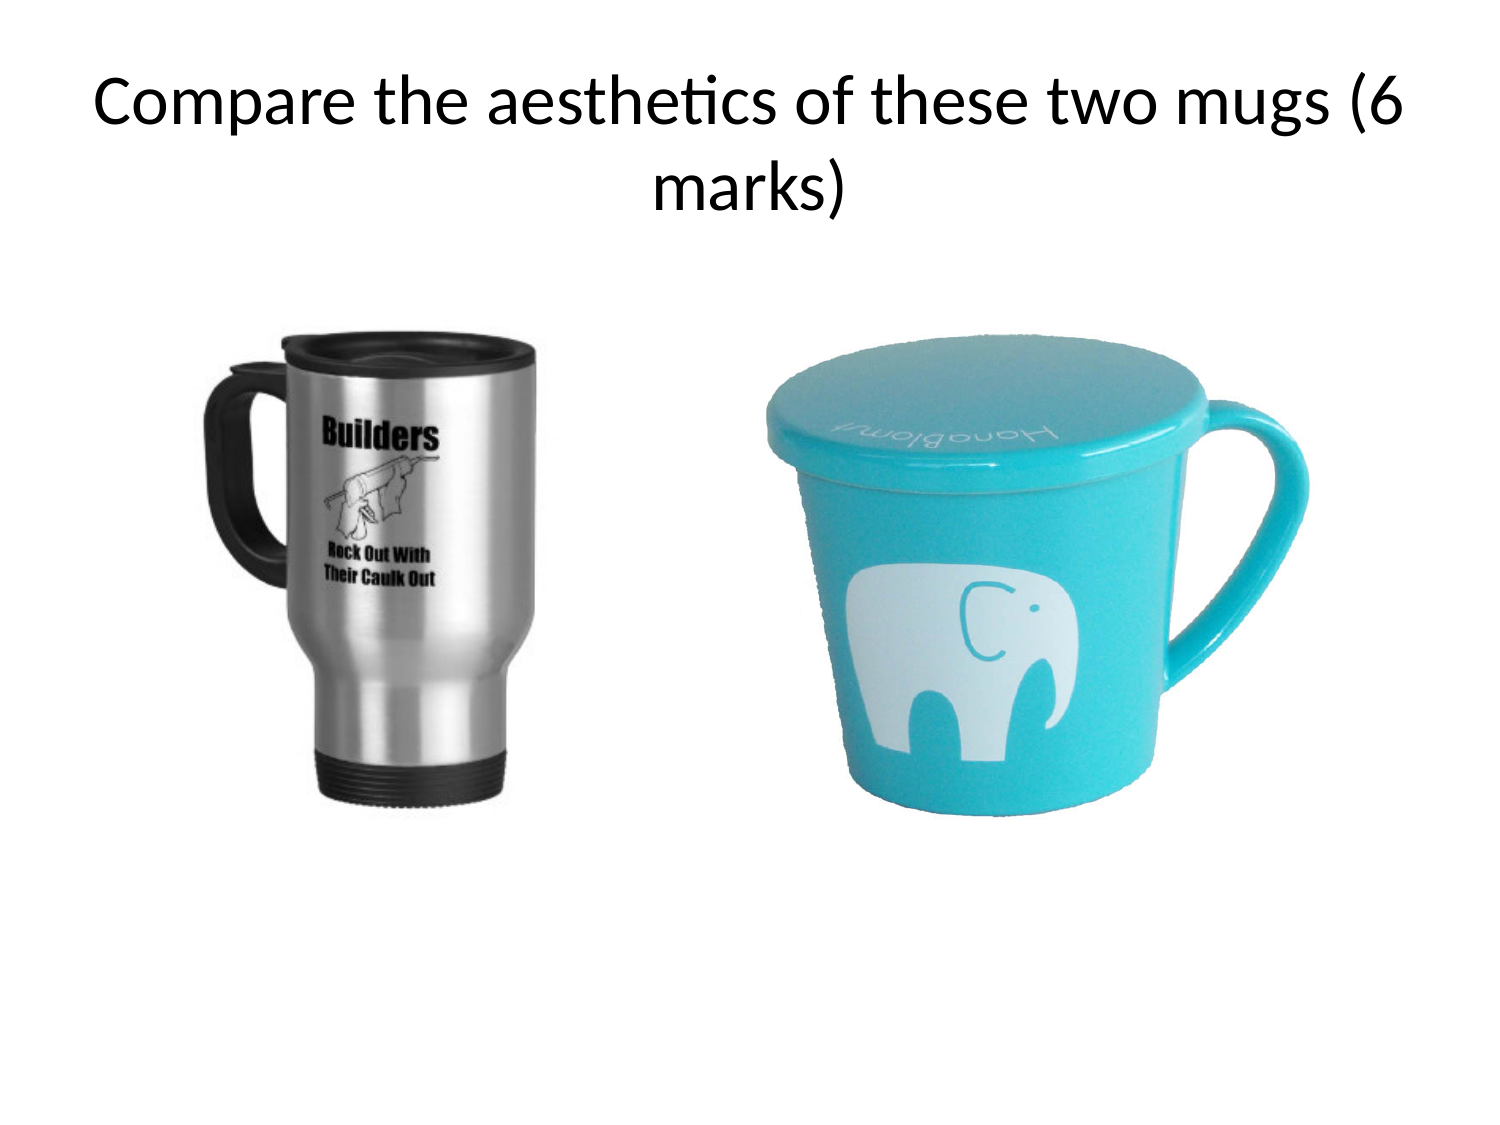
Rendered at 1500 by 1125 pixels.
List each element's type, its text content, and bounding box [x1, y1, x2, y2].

picture [155, 312, 1350, 826]
title Compare the aesthetics of these two mugs (6 marks) [75, 45, 1425, 233]
